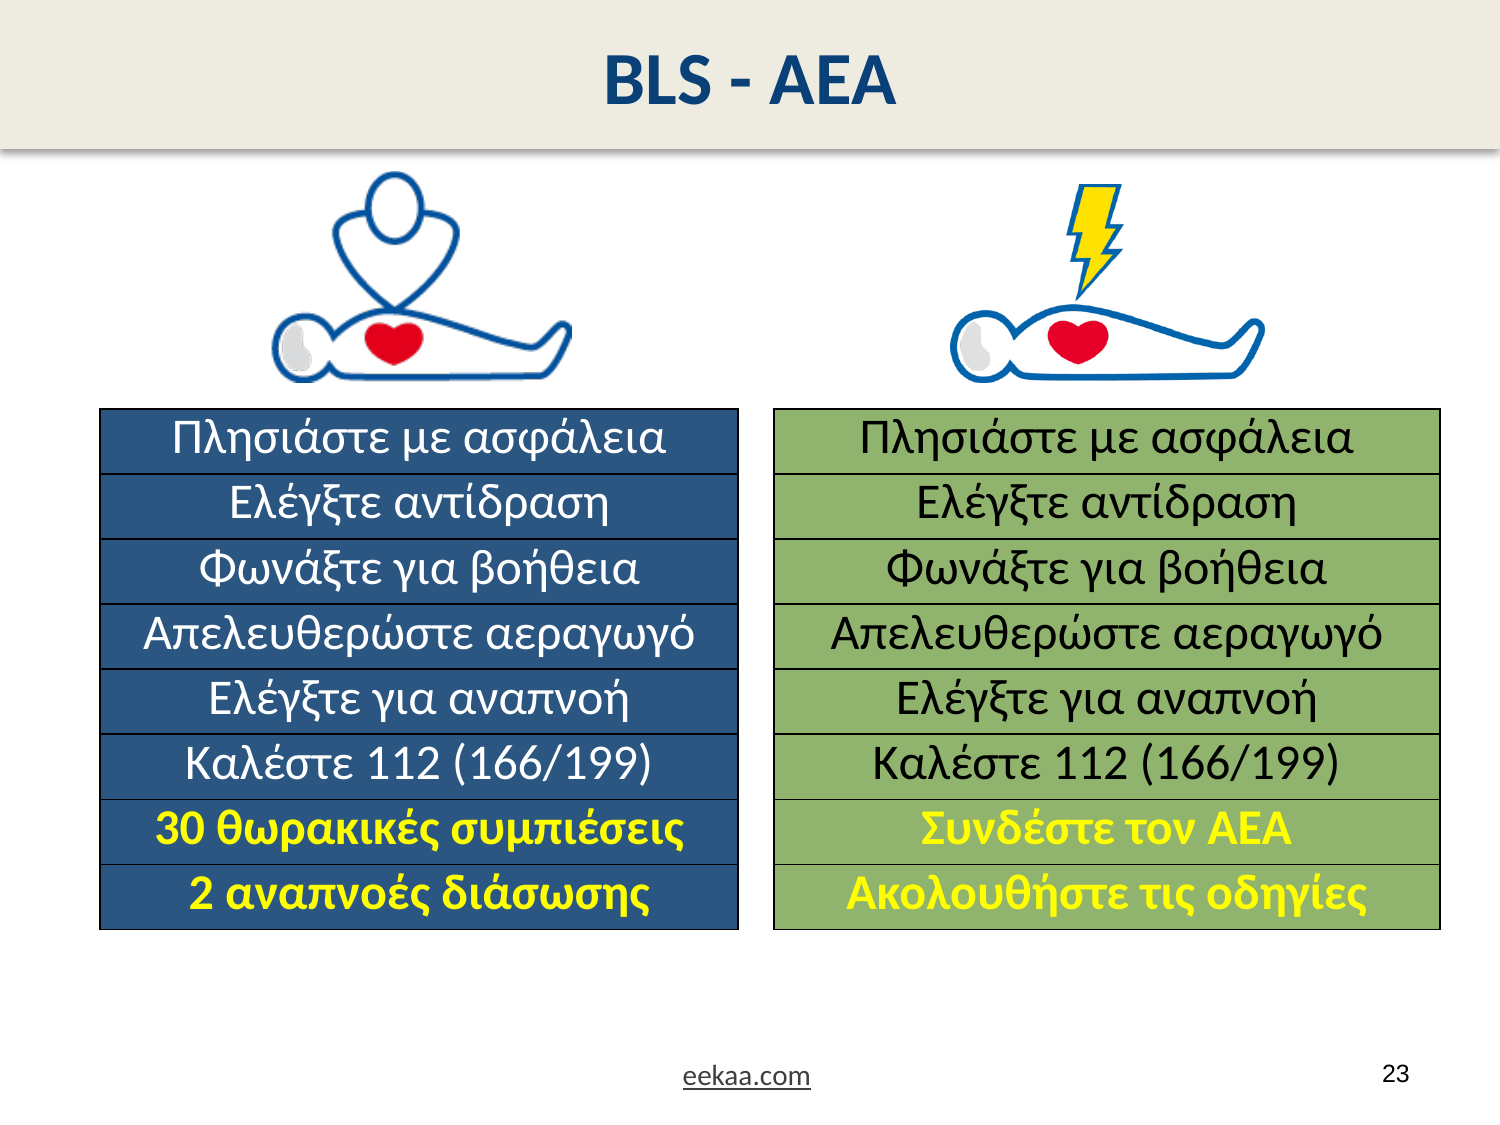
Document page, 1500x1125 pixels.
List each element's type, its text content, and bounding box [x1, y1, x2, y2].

table_cell Ελέγξτε για αναπνοή [101, 670, 737, 733]
table_header Πλησιάστε με ασφάλεια [101, 410, 737, 473]
table_header Πλησιάστε με ασφάλεια [775, 410, 1439, 473]
table_cell Απελευθερώστε αεραγωγό [775, 605, 1439, 668]
table_cell Ελέγξτε για αναπνοή [775, 670, 1439, 733]
text_box eekaa.com [667, 1049, 826, 1099]
table_cell Φωνάξτε για βοήθεια [775, 540, 1439, 603]
table_cell 2 αναπνοές διάσωσης [101, 865, 737, 929]
table_cell Φωνάξτε για βοήθεια [101, 540, 737, 603]
slide_number 22 [1074, 1042, 1425, 1103]
table_cell Καλέστε 112 (166/199) [775, 735, 1439, 799]
table_cell Συνδέστε τον ΑΕΑ [775, 800, 1439, 864]
picture [950, 184, 1265, 384]
table_cell Καλέστε 112 (166/199) [101, 735, 737, 799]
title BLS - ΑΕΑ [0, 0, 1500, 149]
table_cell Ελέγξτε αντίδραση [775, 475, 1439, 538]
table_cell Απελευθερώστε αεραγωγό [101, 605, 737, 668]
table_cell Ελέγξτε αντίδραση [101, 475, 737, 538]
table_cell Ακολουθήστε τις οδηγίες [775, 865, 1439, 929]
picture [265, 170, 572, 384]
table_cell 30 θωρακικές συμπιέσεις [101, 800, 737, 864]
